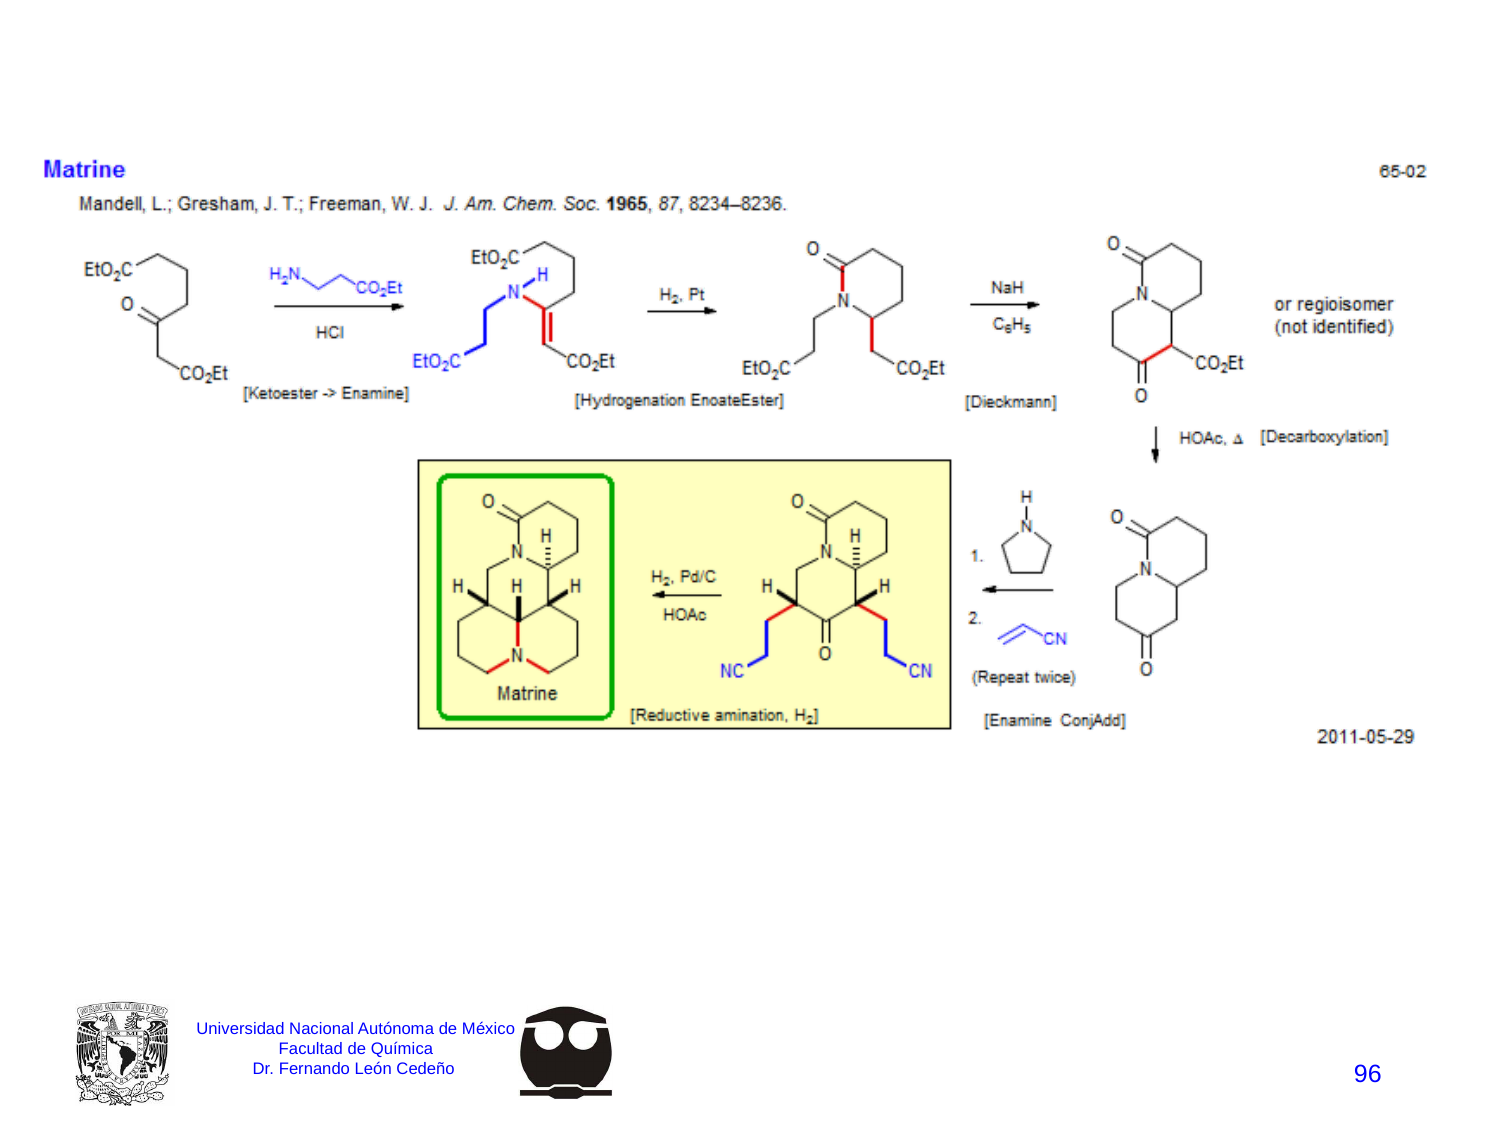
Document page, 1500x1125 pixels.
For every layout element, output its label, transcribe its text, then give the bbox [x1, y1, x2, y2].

picture [0, 124, 1475, 780]
picture [518, 1005, 613, 1100]
slide_number 96 [1059, 1042, 1397, 1103]
picture [75, 999, 175, 1106]
